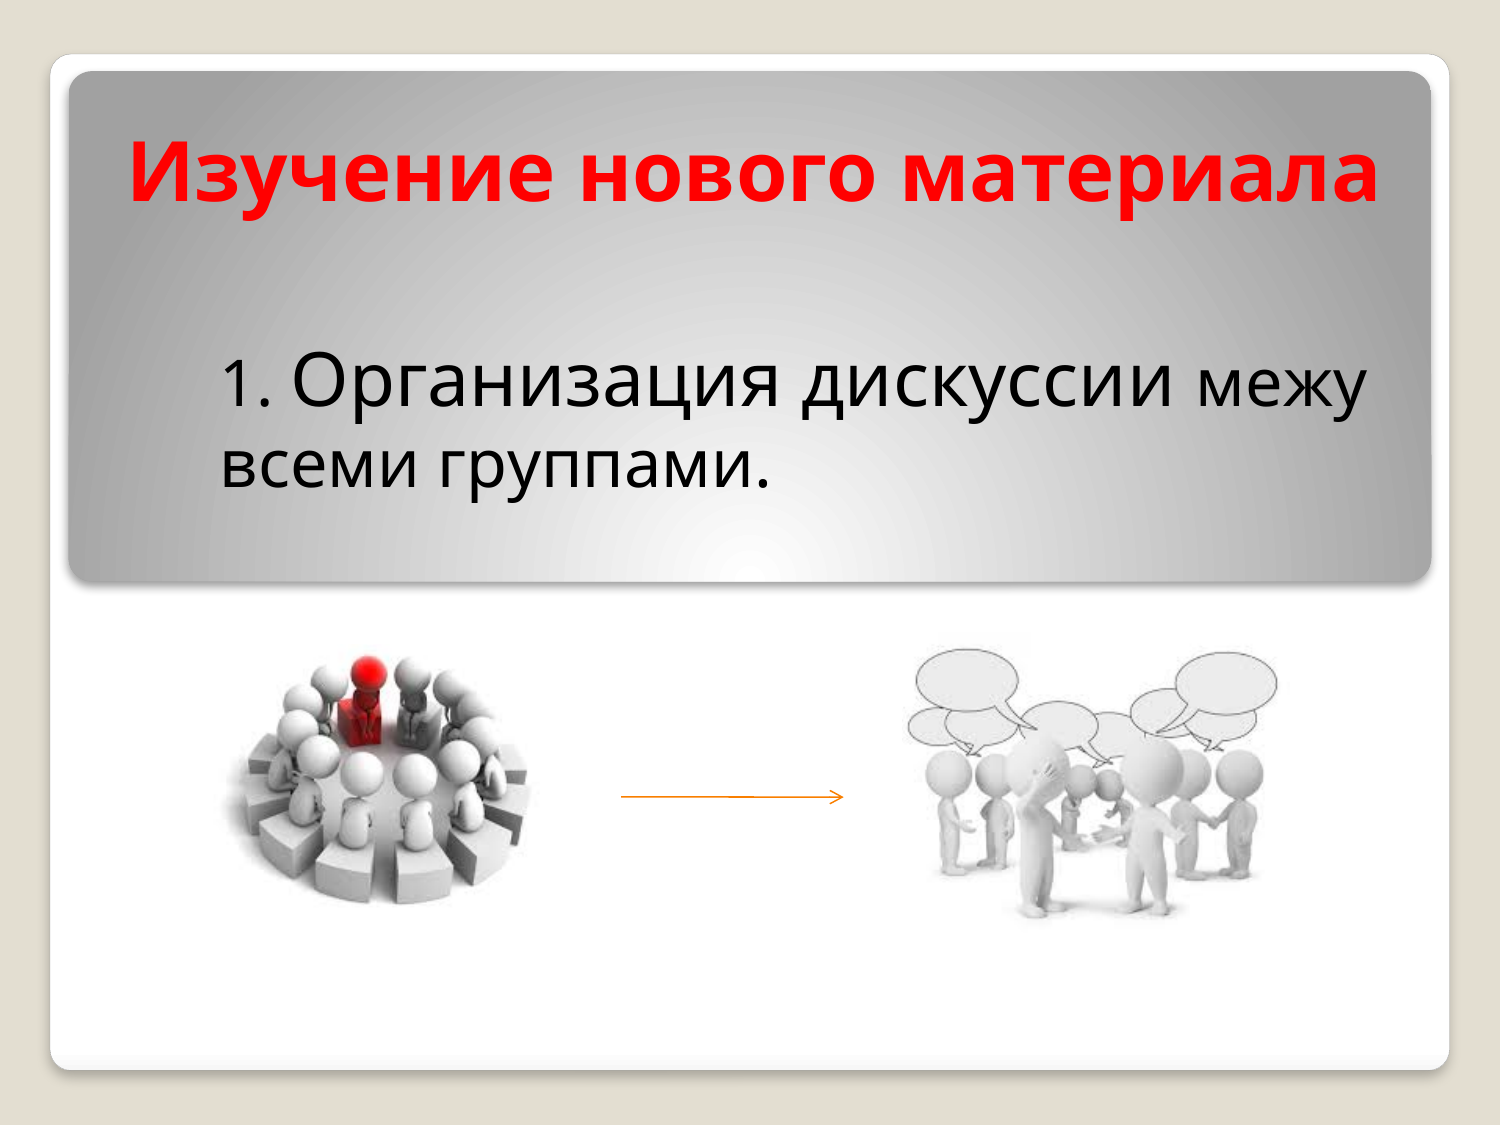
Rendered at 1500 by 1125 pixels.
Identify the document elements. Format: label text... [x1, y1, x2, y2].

title Изучение нового материала 1. Организация дискуссии межу всеми группами. [118, 82, 1394, 599]
picture [163, 644, 618, 917]
picture [902, 632, 1291, 951]
